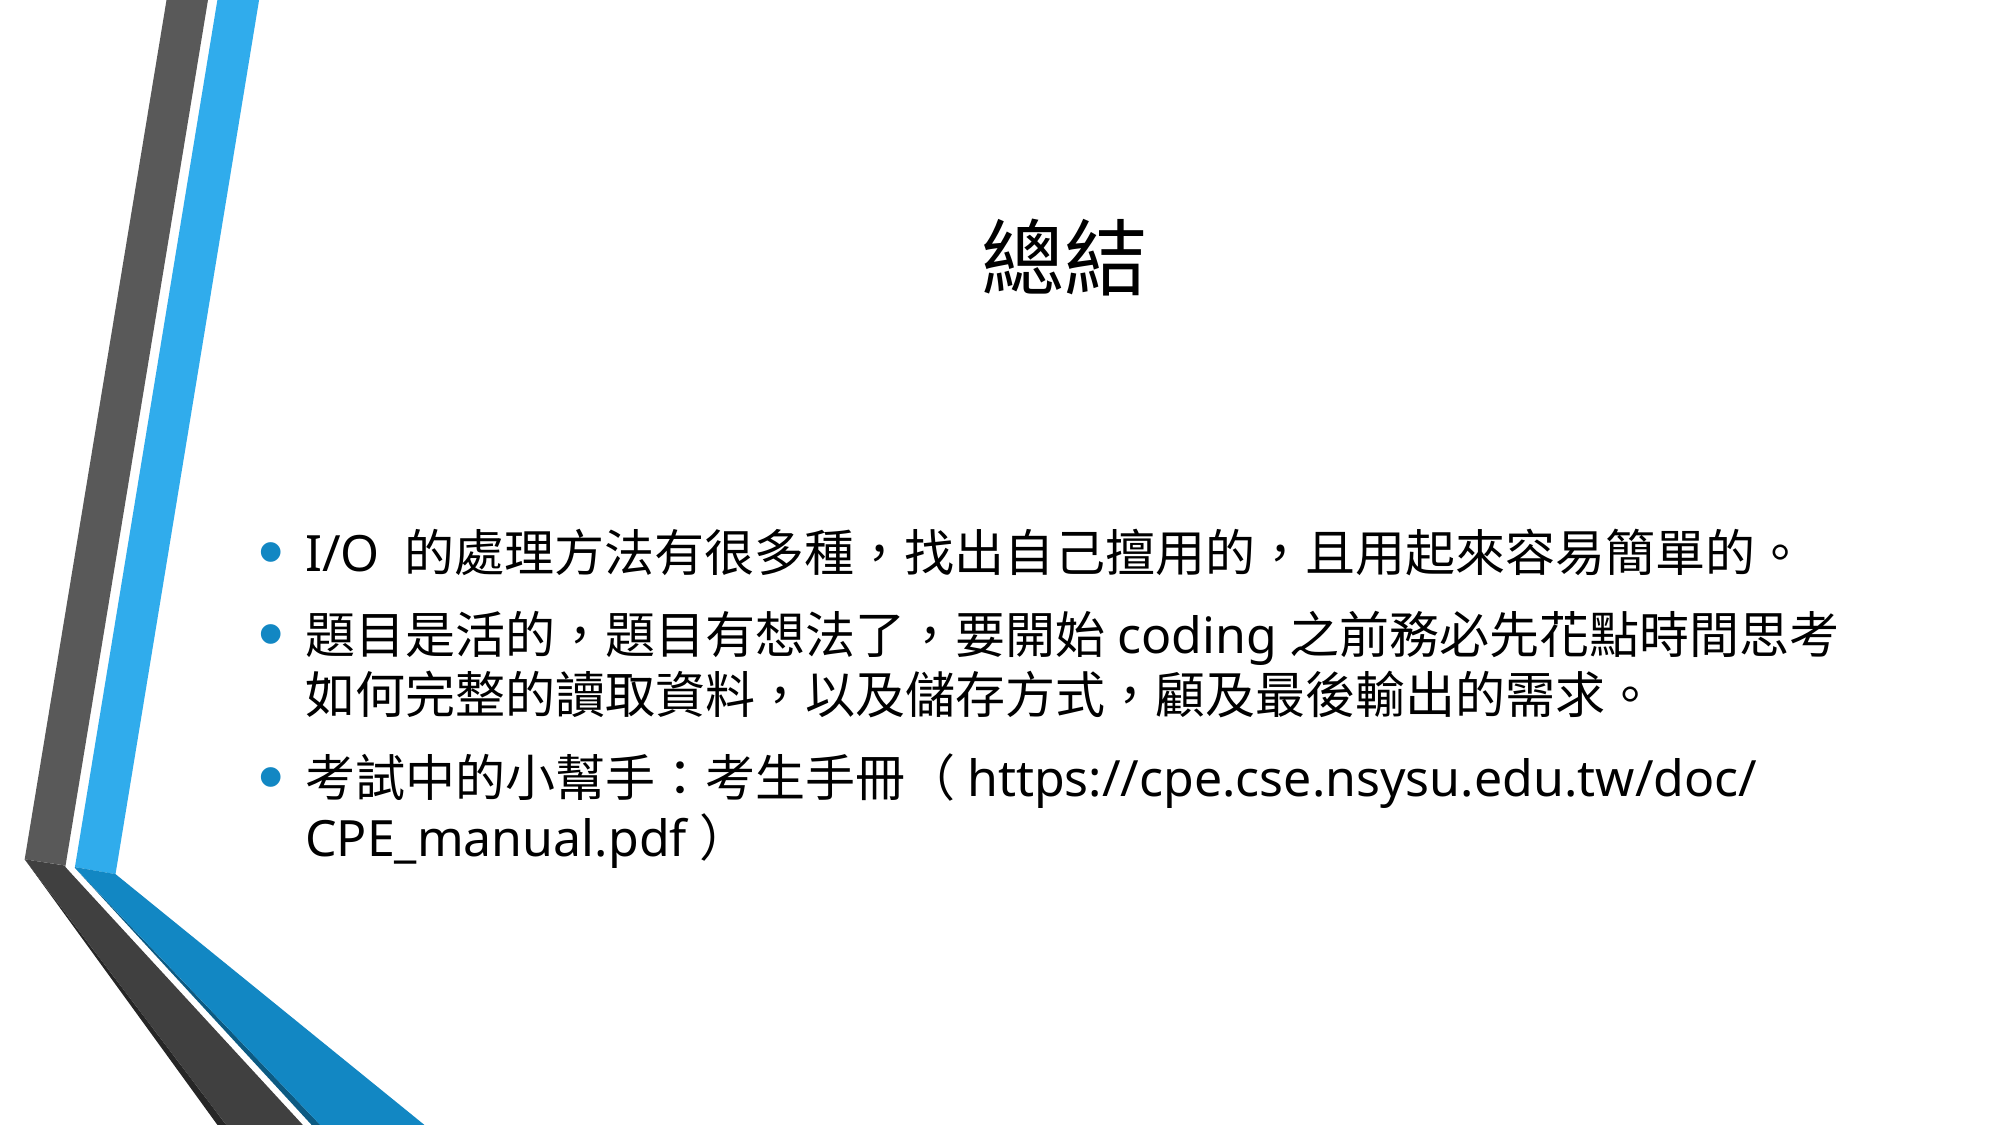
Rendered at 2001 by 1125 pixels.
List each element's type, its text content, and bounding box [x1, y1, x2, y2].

list I/O 的處理方法有很多種，找出自己擅用的，且用起來容易簡單的。 題目是活的，題目有想法了，要開始coding之前務必先花點時間思考如何完整的讀取資料，以及儲存方式，顧及最後輸出的需求。 考試中的小幫手：考生手冊（https://cpe.cse.nsysu.edu.tw/doc/CPE_manual.pdf） [243, 437, 1887, 950]
title 總結 [243, 112, 1887, 400]
